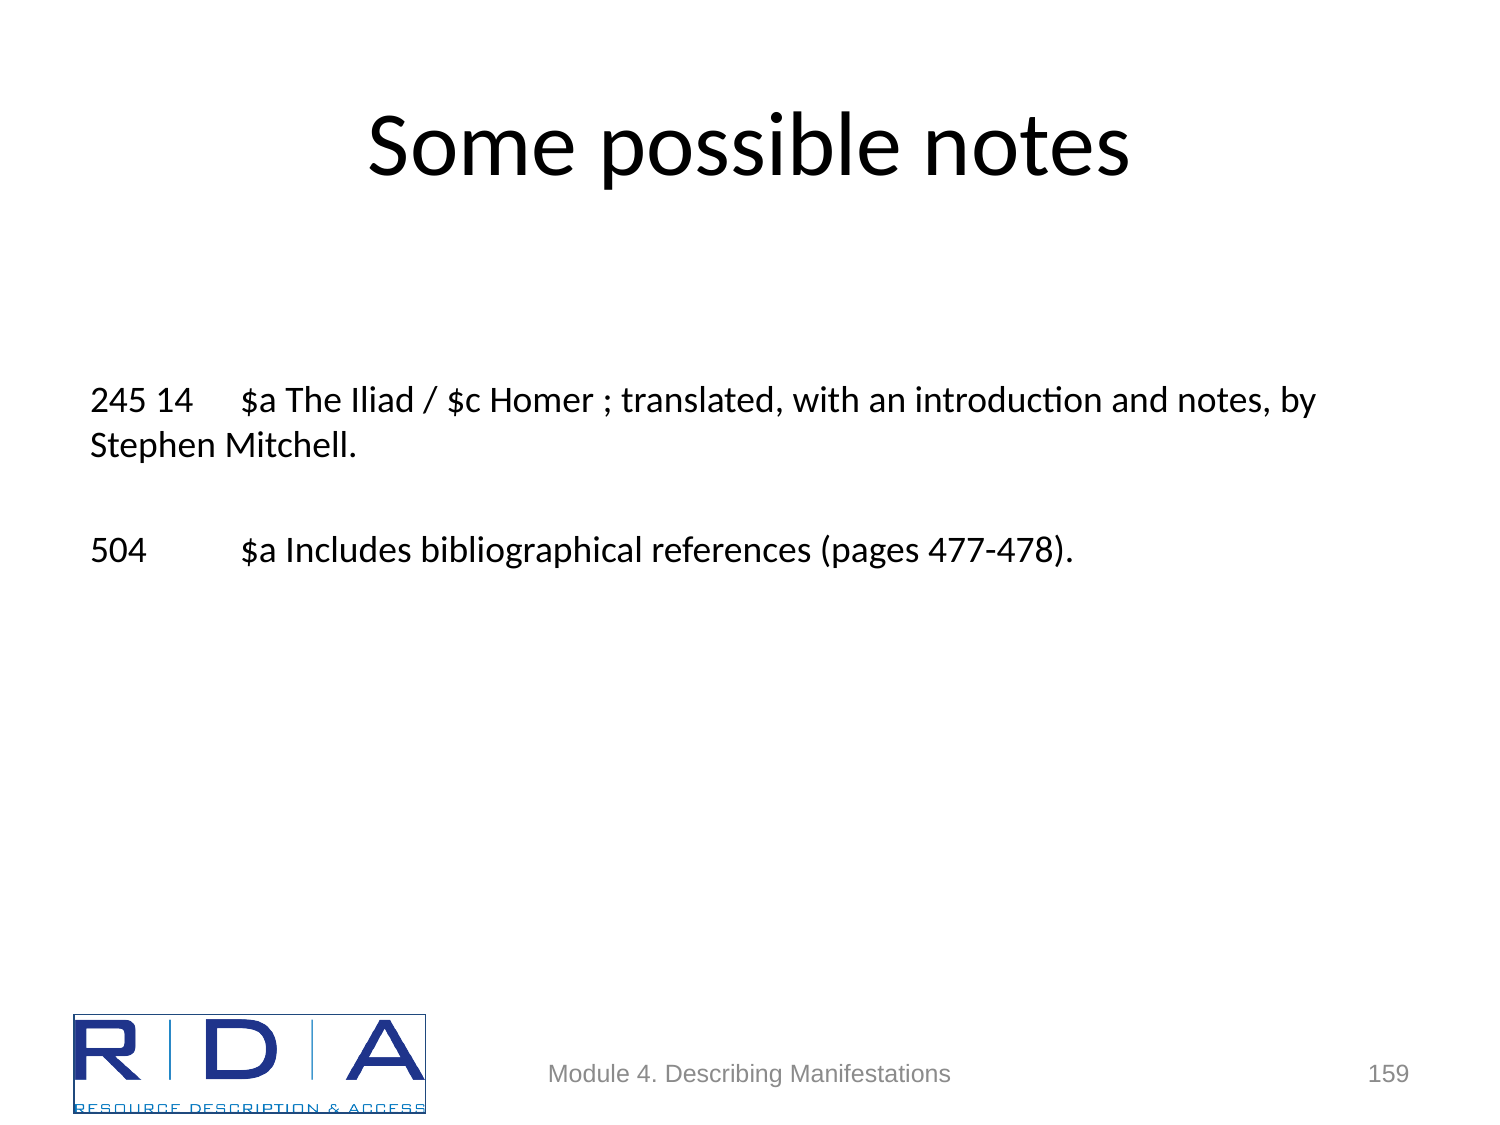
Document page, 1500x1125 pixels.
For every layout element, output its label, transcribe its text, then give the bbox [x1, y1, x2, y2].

picture [75, 1015, 425, 1112]
title Some possible notes [75, 45, 1425, 233]
slide_number 159 [1074, 1042, 1425, 1103]
footer Module 4. Describing Manifestations [512, 1042, 988, 1103]
list 245 14 $a The Iliad / $c Homer ; translated, with an introduction and notes, by Stephen Mitchell. 504 $a Includes bibliographical references (pages 477-478). [75, 262, 1425, 1005]
